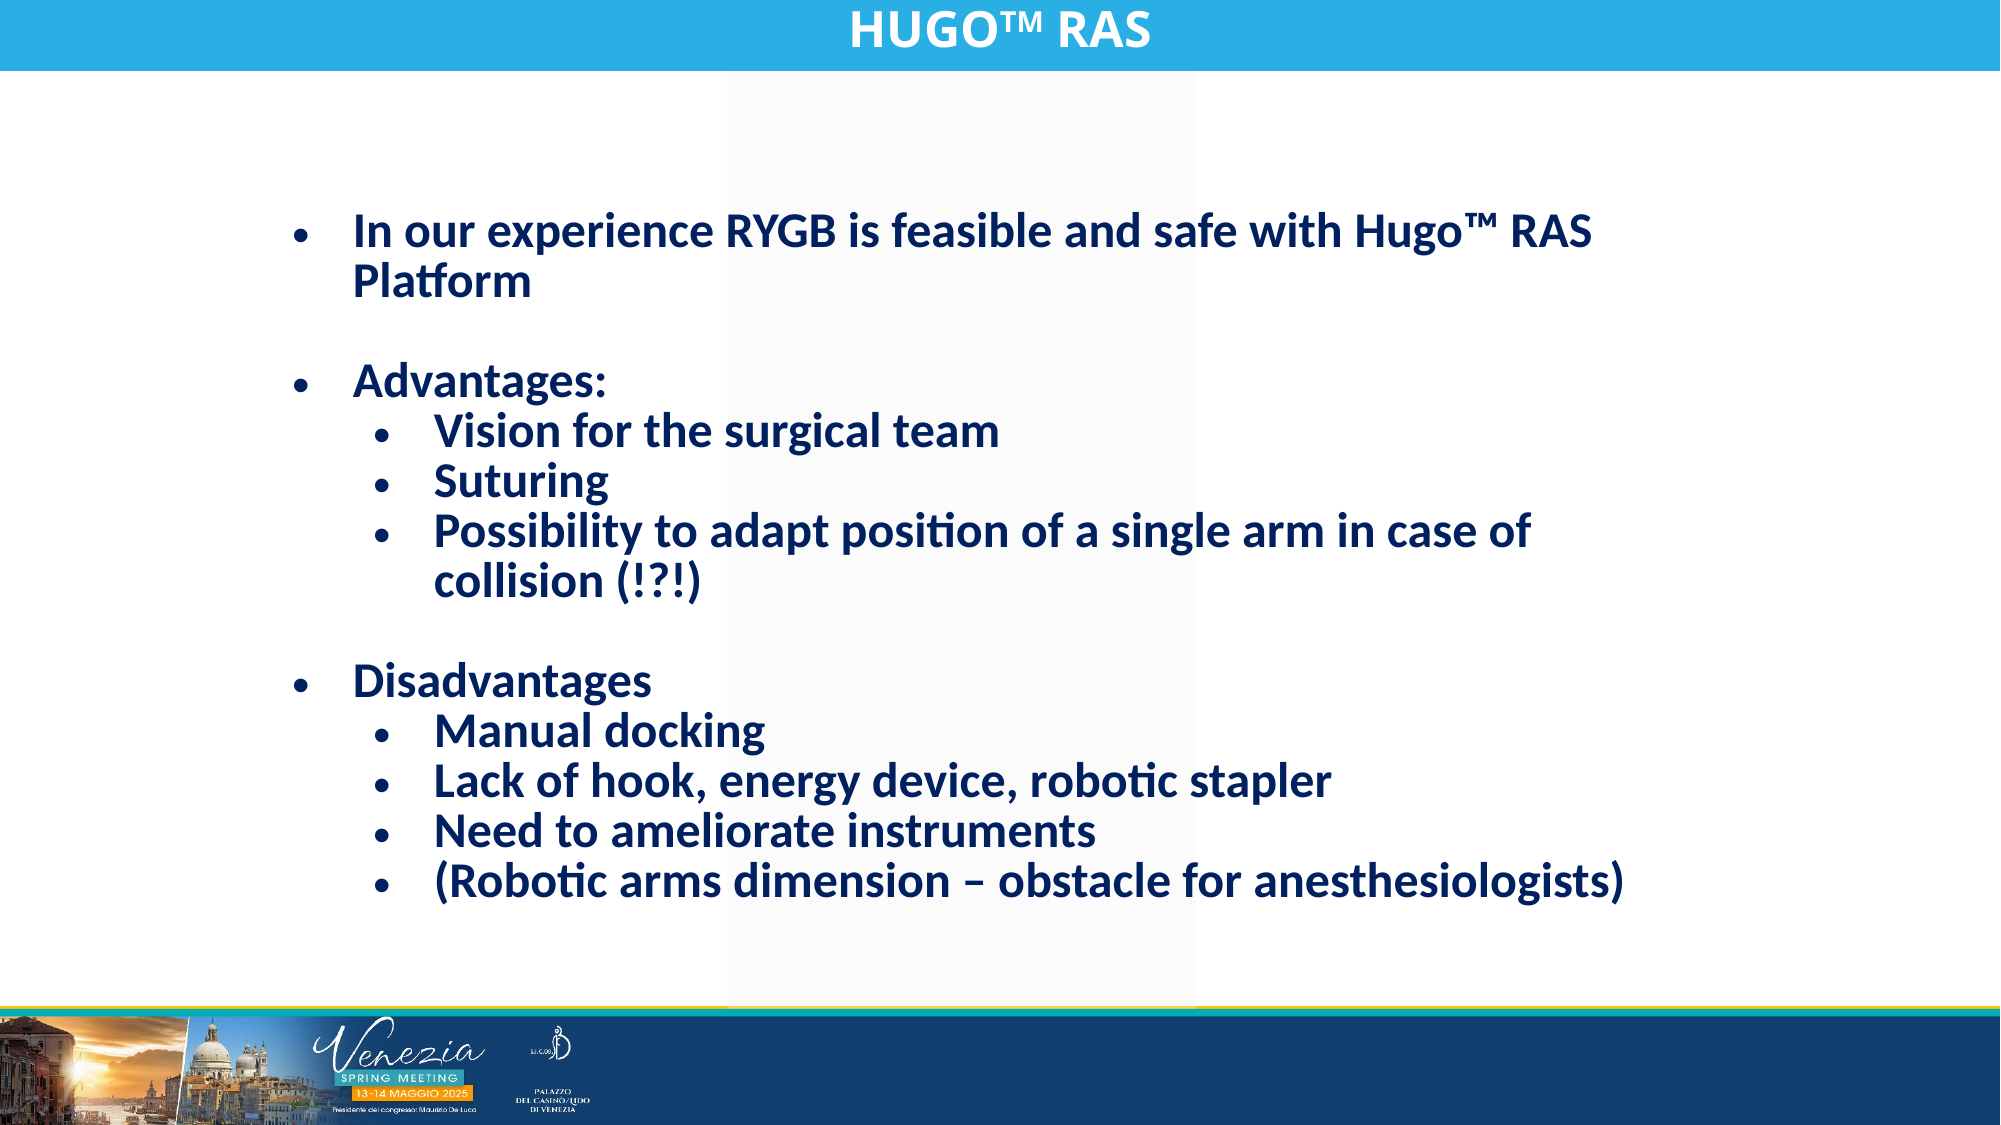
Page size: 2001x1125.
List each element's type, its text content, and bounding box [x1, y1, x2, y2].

text_box HUGOTM RAS [0, 0, 2000, 71]
text_box In our experience RYGB is feasible and safe with Hugo™ RAS Platform Advantages: Vision for the surgical team Suturing Possibility to adapt position of a single arm in case of collision (!?!) Disadvantages Manual docking Lack of hook, energy device, robotic stapler Need to ameliorate instruments (Robotic arms dimension – obstacle for anesthesiologists) [277, 202, 1723, 961]
picture [0, 1017, 609, 1125]
